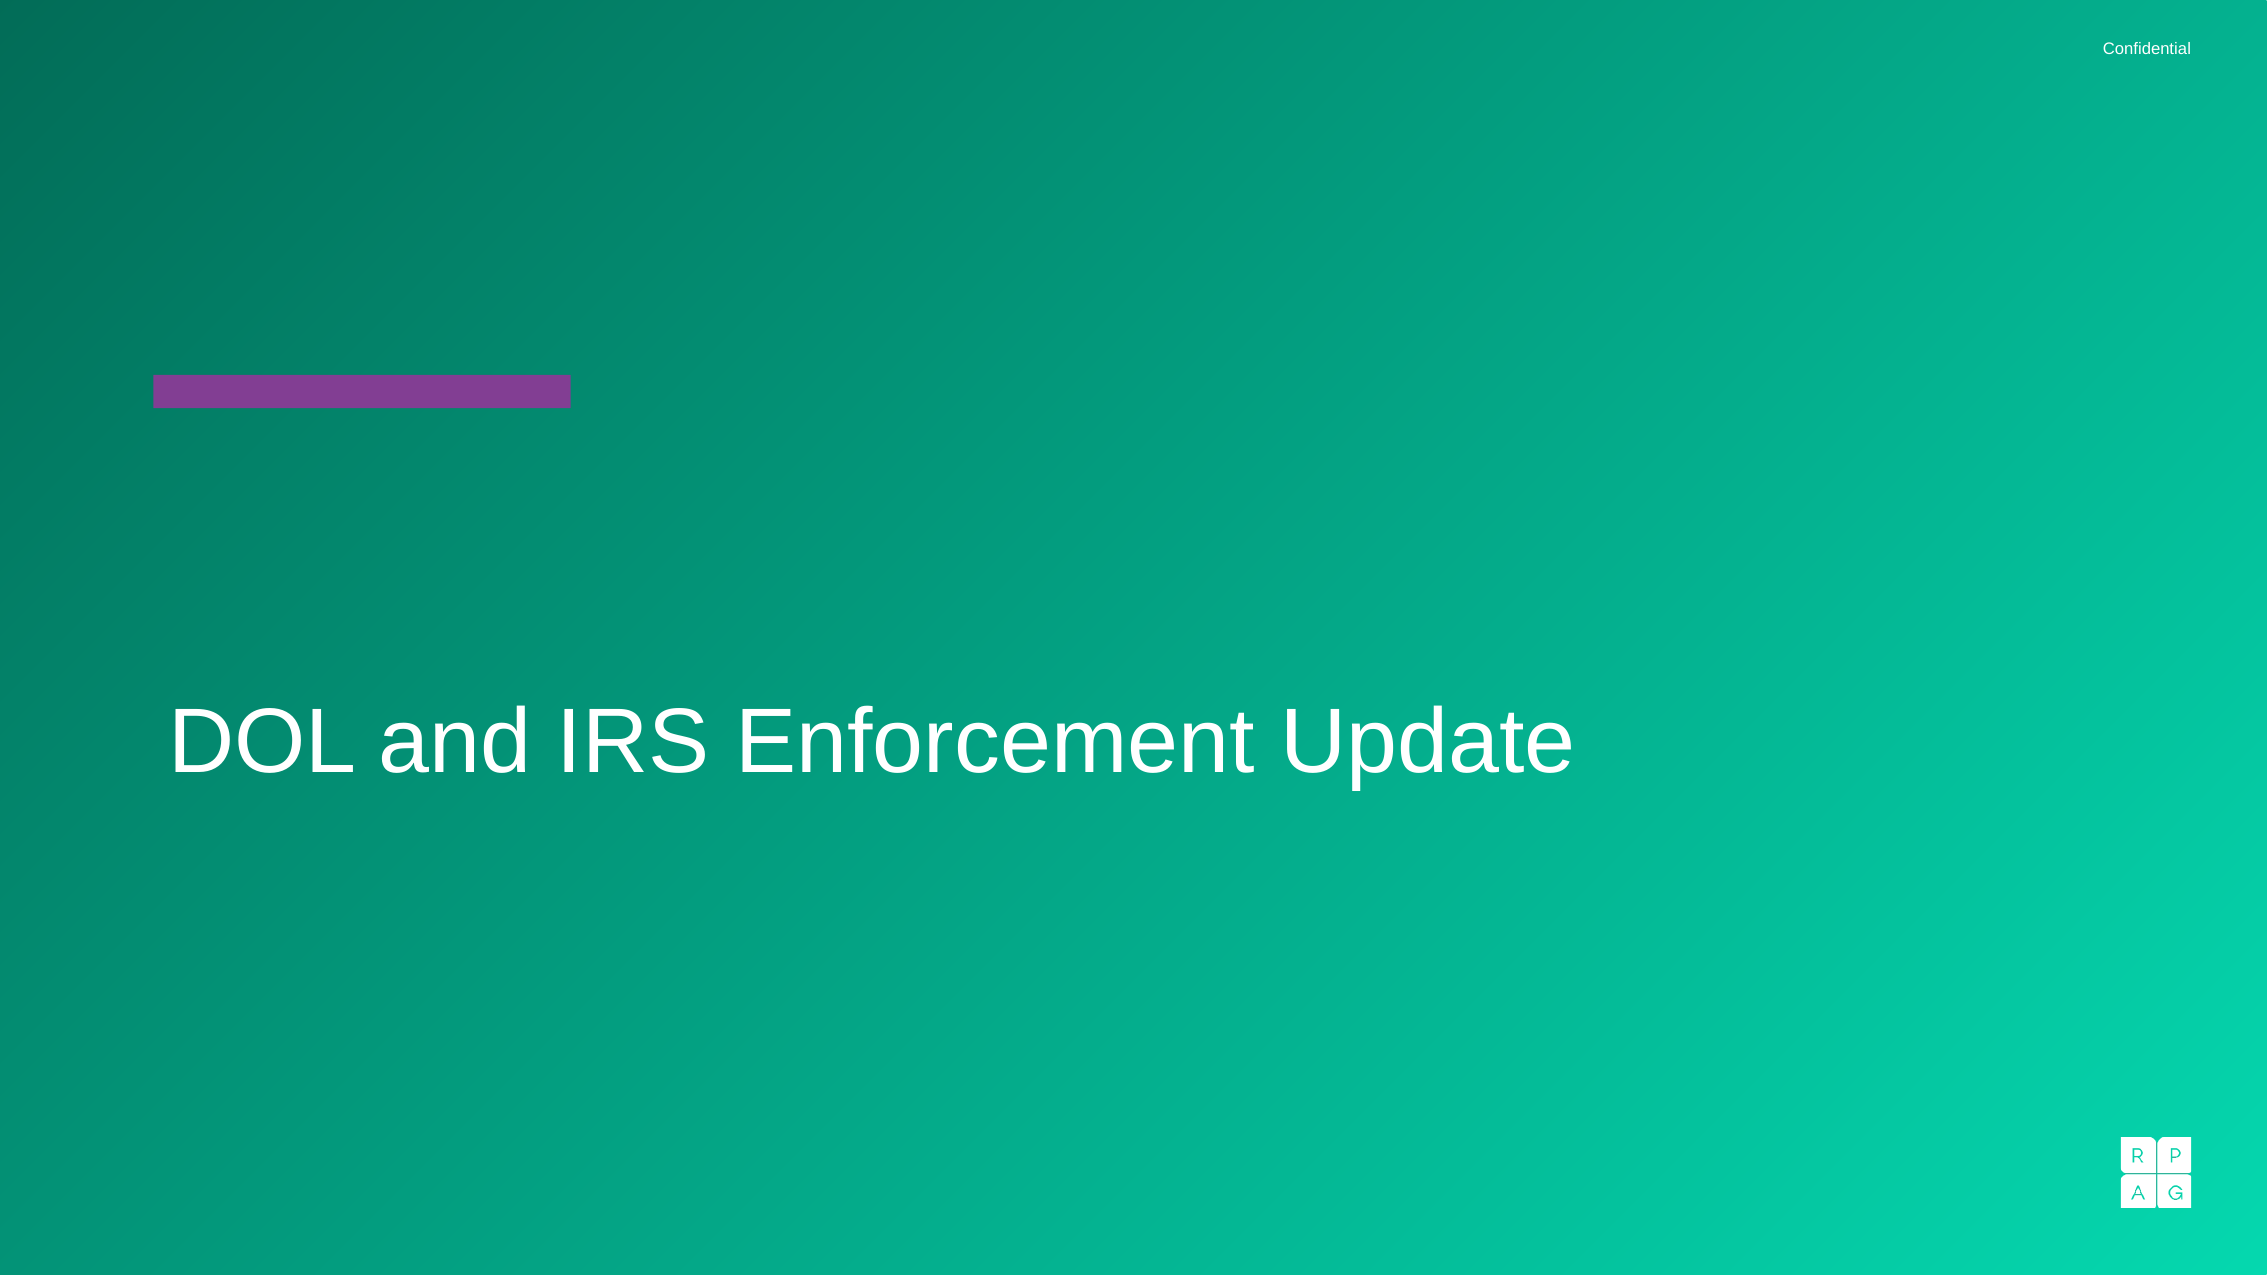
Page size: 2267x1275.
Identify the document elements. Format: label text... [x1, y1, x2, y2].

title DOL and IRS Enforcement Update [153, 487, 1646, 800]
